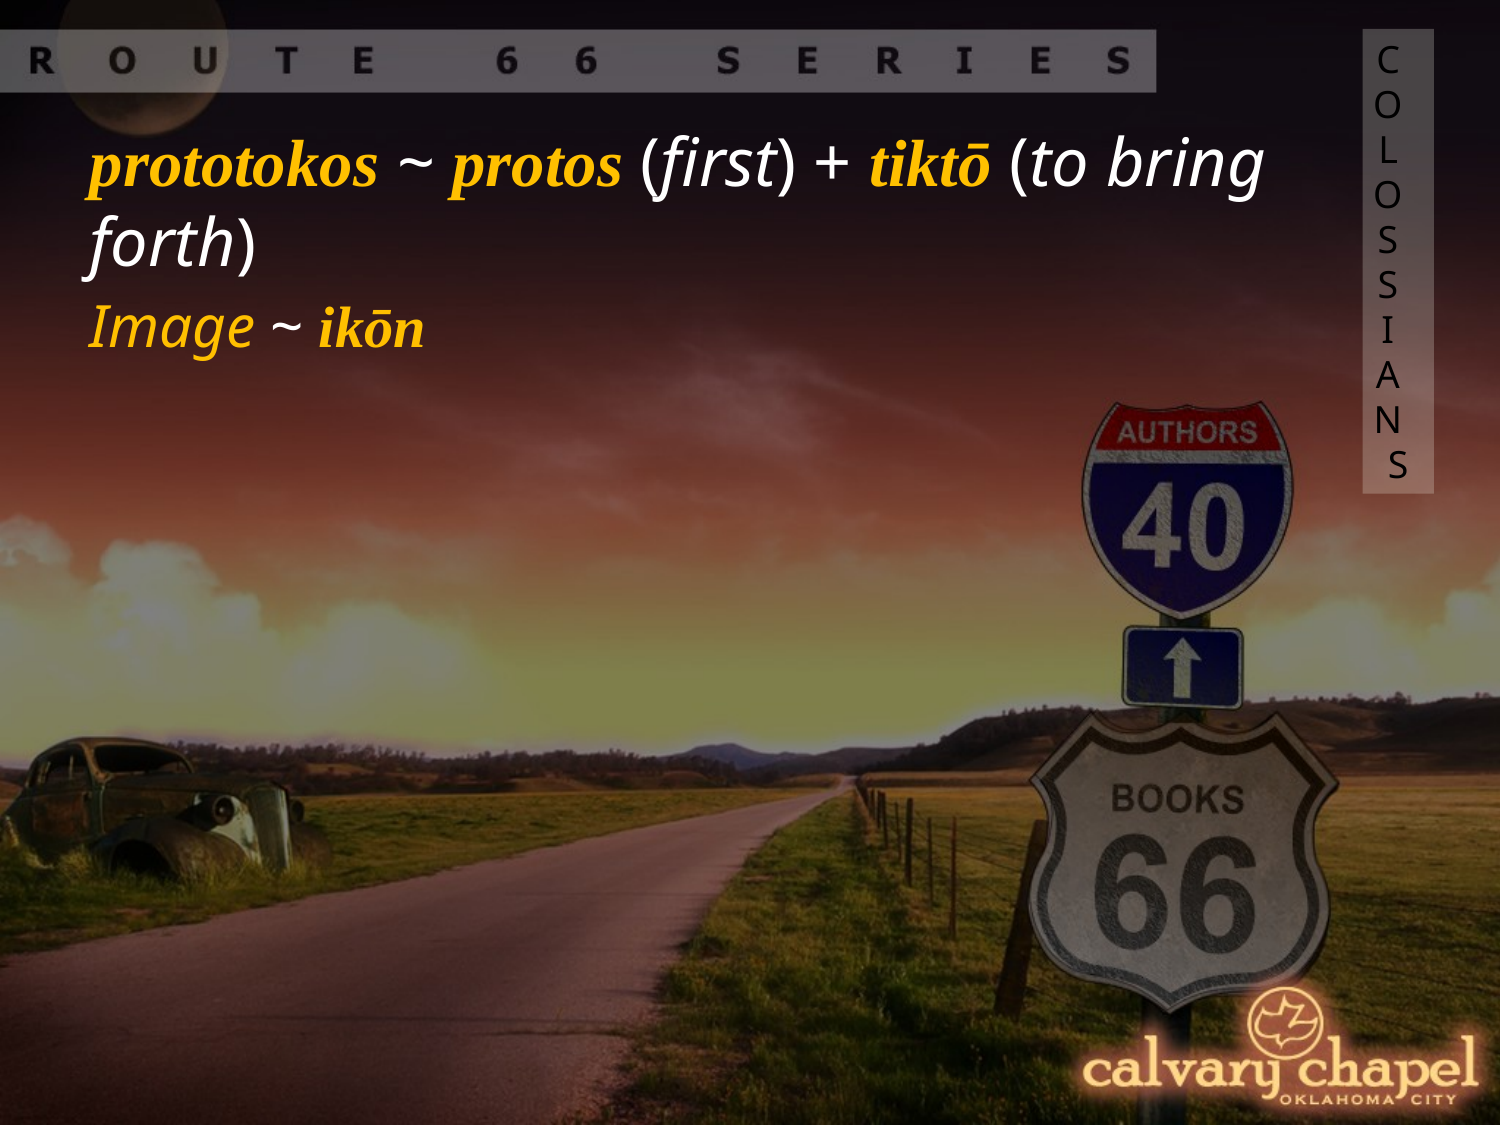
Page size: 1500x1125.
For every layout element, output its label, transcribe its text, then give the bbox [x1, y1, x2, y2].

text_box COLOSSIANS [1362, 28, 1434, 494]
picture [0, 0, 1500, 1125]
text_box prototokos ~ protos (first) + tiktō (to bring forth) [74, 112, 1338, 281]
text_box Image ~ ikōn [74, 281, 1350, 367]
